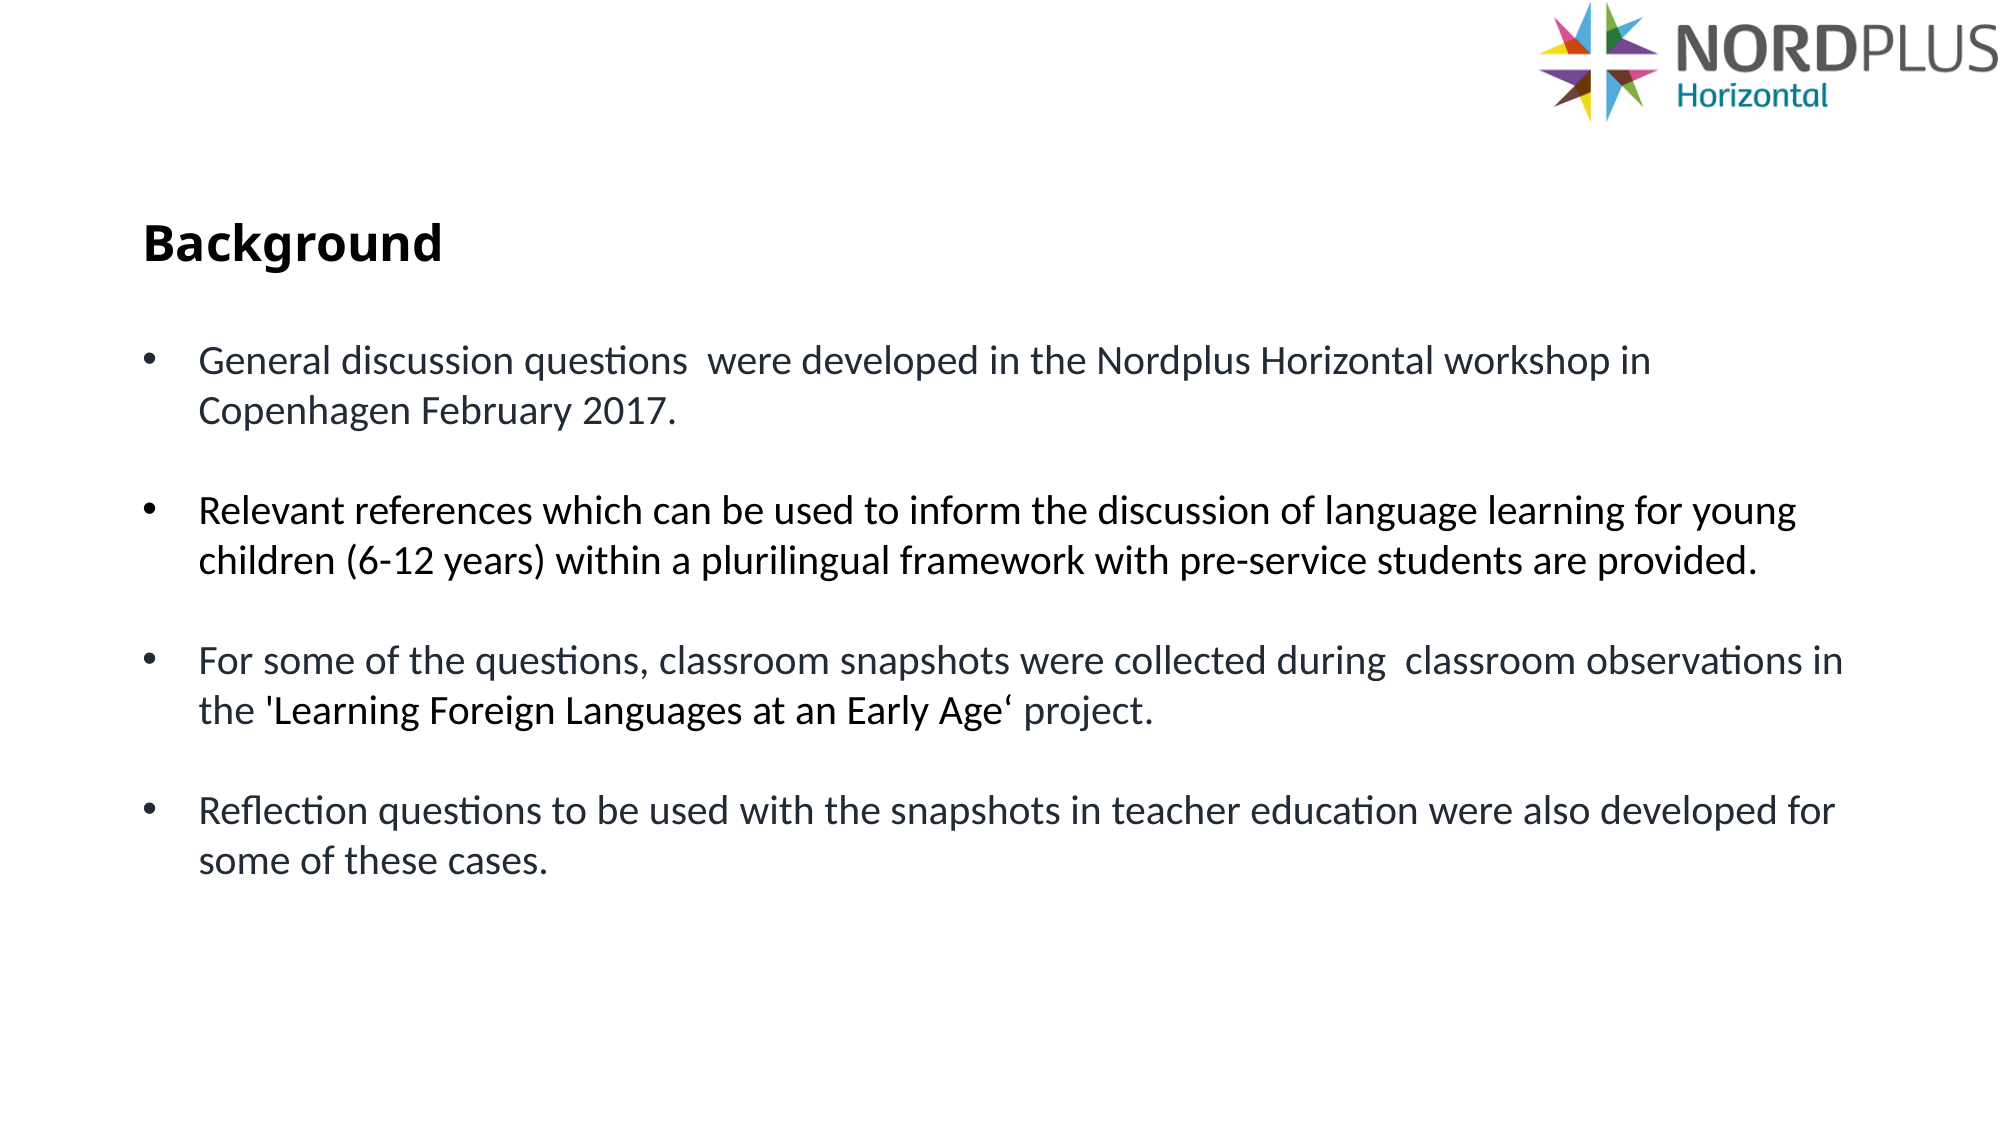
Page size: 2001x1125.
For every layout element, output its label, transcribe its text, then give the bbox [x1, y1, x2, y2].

text_box Background [127, 83, 1873, 279]
text_box General discussion questions were developed in the Nordplus Horizontal workshop in Copenhagen February 2017. Relevant references which can be used to inform the discussion of language learning for young children (6-12 years) within a plurilingual framework with pre-service students are provided. For some of the questions, classroom snapshots were collected during classroom observations in the 'Learning Foreign Languages at an Early Age‘ project. Reflection questions to be used with the snapshots in teacher education were also developed for some of these cases. [127, 325, 1873, 1125]
picture [1539, 2, 1998, 122]
